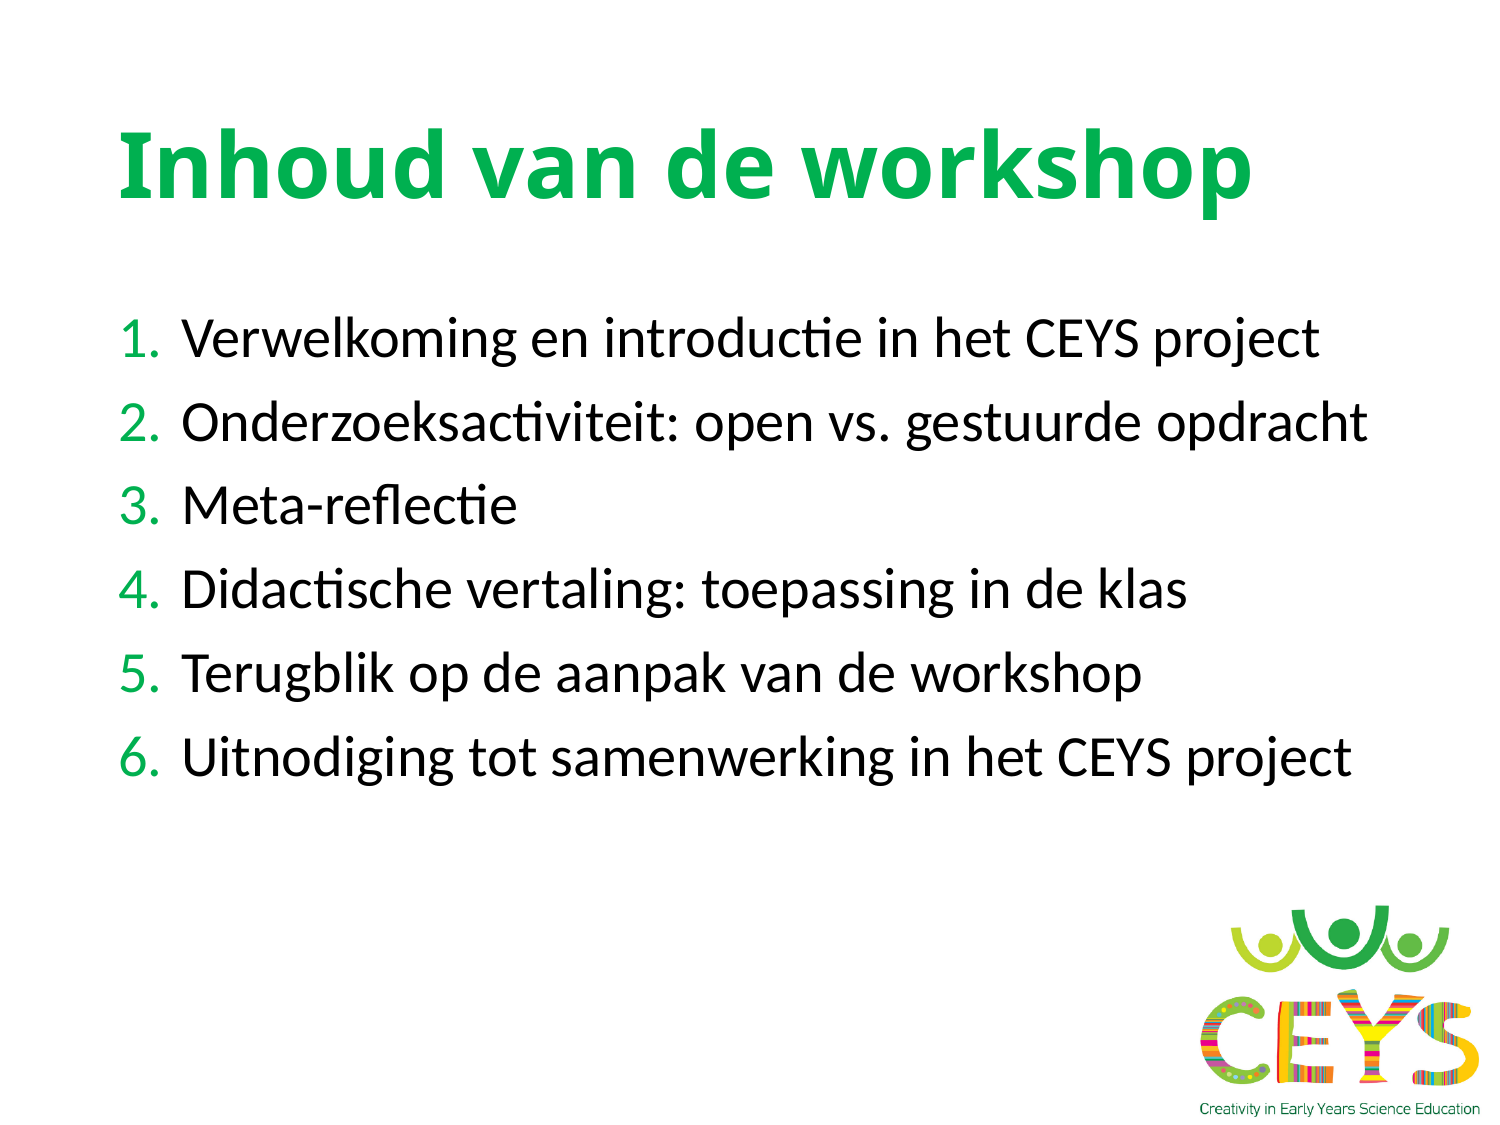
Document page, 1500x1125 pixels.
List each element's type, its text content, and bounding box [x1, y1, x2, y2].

picture [1187, 899, 1500, 1123]
title Inhoud van de workshop [103, 59, 1397, 278]
list Verwelkoming en introductie in het CEYS project Onderzoeksactiviteit: open vs. gestuurde opdracht Meta-reflectie Didactische vertaling: toepassing in de klas Terugblik op de aanpak van de workshop Uitnodiging tot samenwerking in het CEYS project [103, 299, 1397, 1014]
